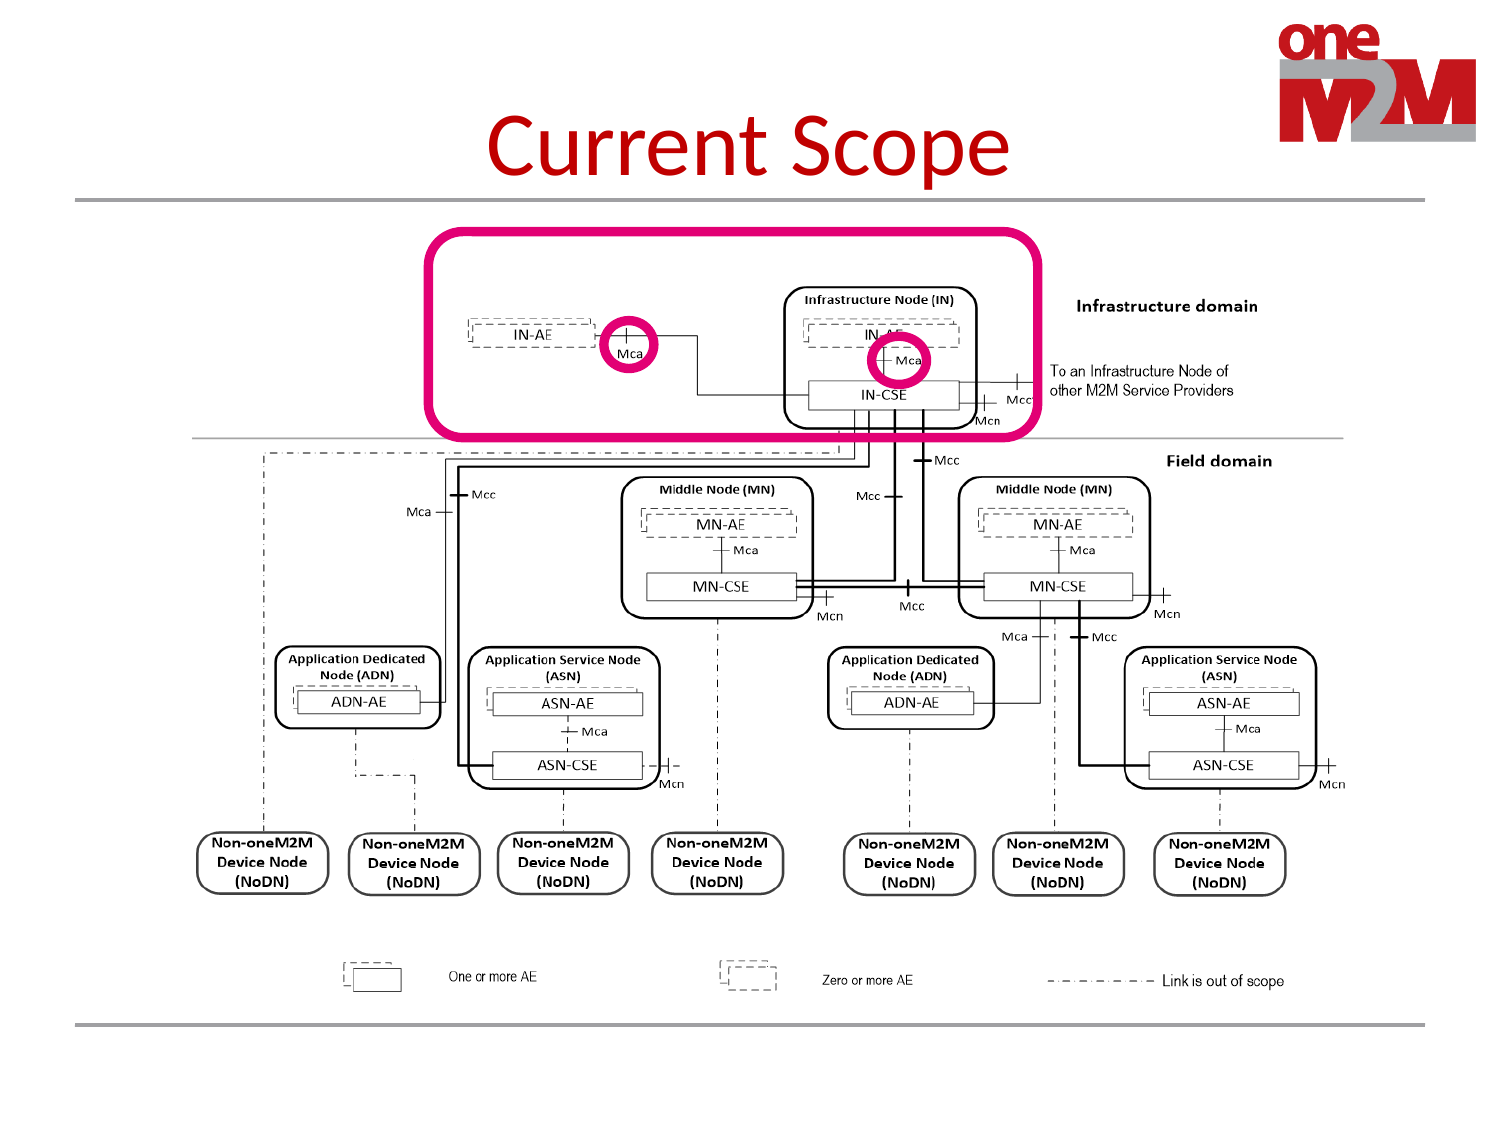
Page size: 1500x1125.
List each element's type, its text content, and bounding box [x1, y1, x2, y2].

picture [1254, 0, 1500, 168]
text_box Current Scope [74, 76, 1425, 202]
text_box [160, 231, 1383, 1015]
